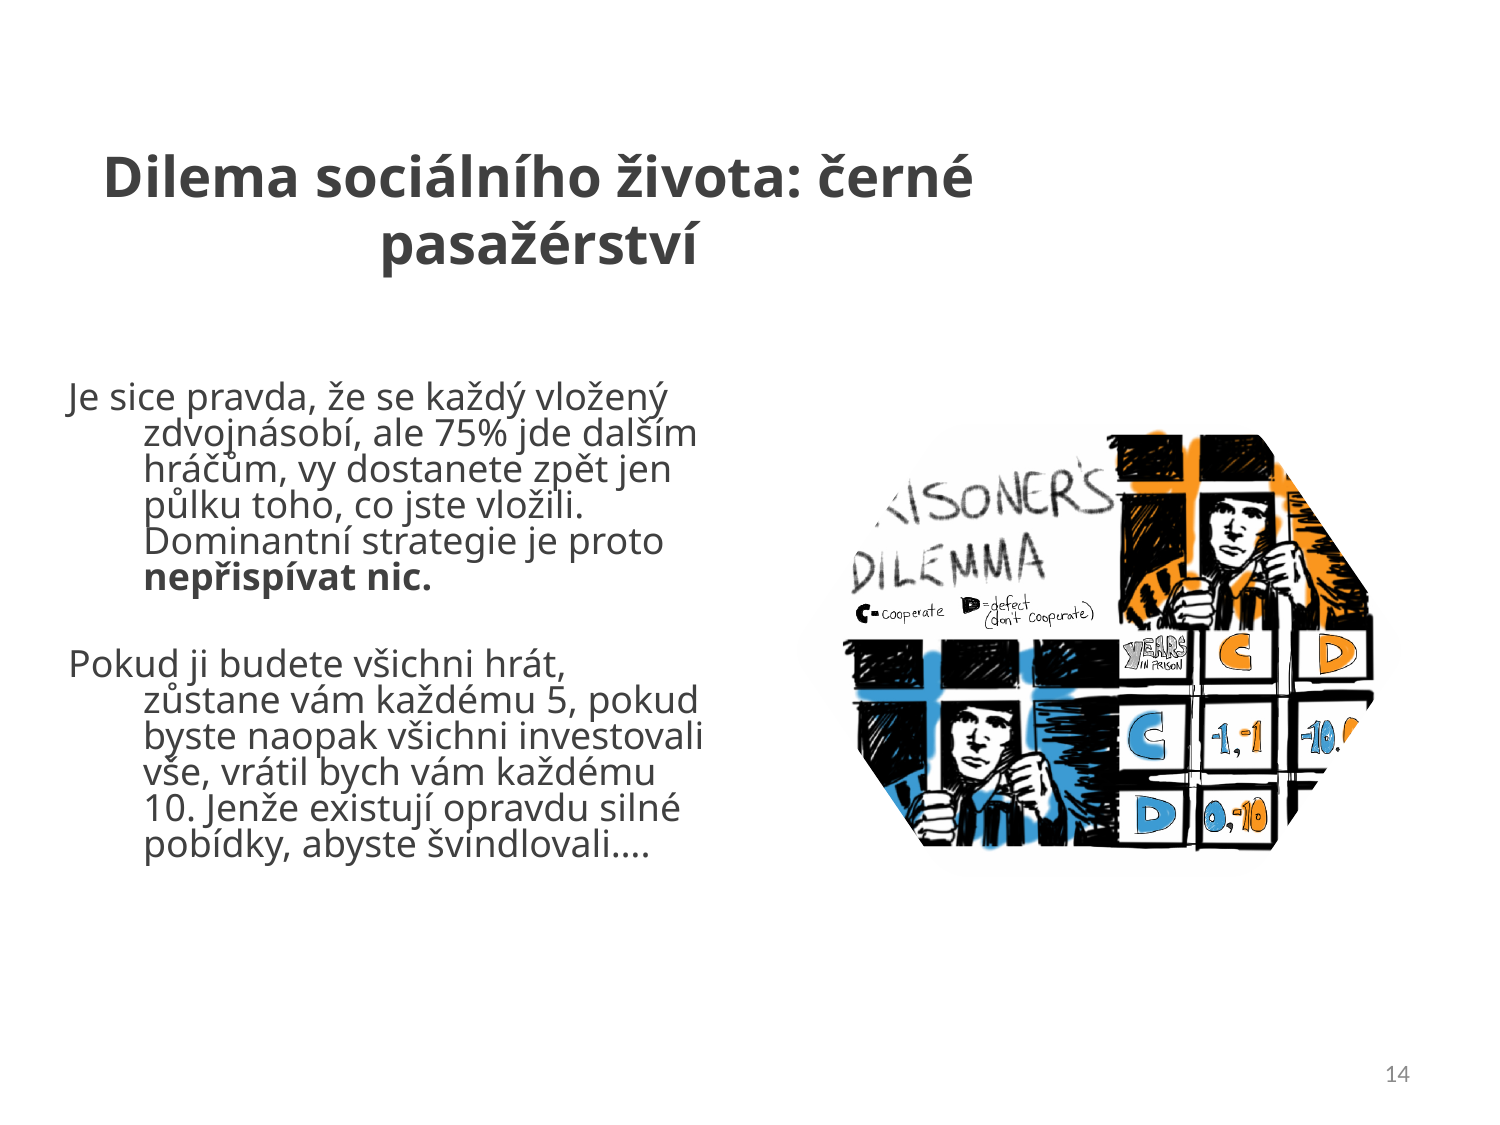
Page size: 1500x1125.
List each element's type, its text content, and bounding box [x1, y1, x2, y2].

title Dilema sociálního života: černé pasažérství [53, 154, 1025, 284]
slide_number 14 [1074, 1042, 1425, 1103]
list Je sice pravda, že se každý vložený zdvojnásobí, ale 75% jde dalším hráčům, vy dostanete zpět jen půlku toho, co jste vložili. Dominantní strategie je proto nepřispívat nic. Pokud ji budete všichni hrát, zůstane vám každému 5, pokud byste naopak všichni investovali vše, vrátil bych vám každému 10. Jenže existují opravdu silné pobídky, abyste švindlovali…. [53, 322, 727, 971]
picture [797, 423, 1401, 877]
